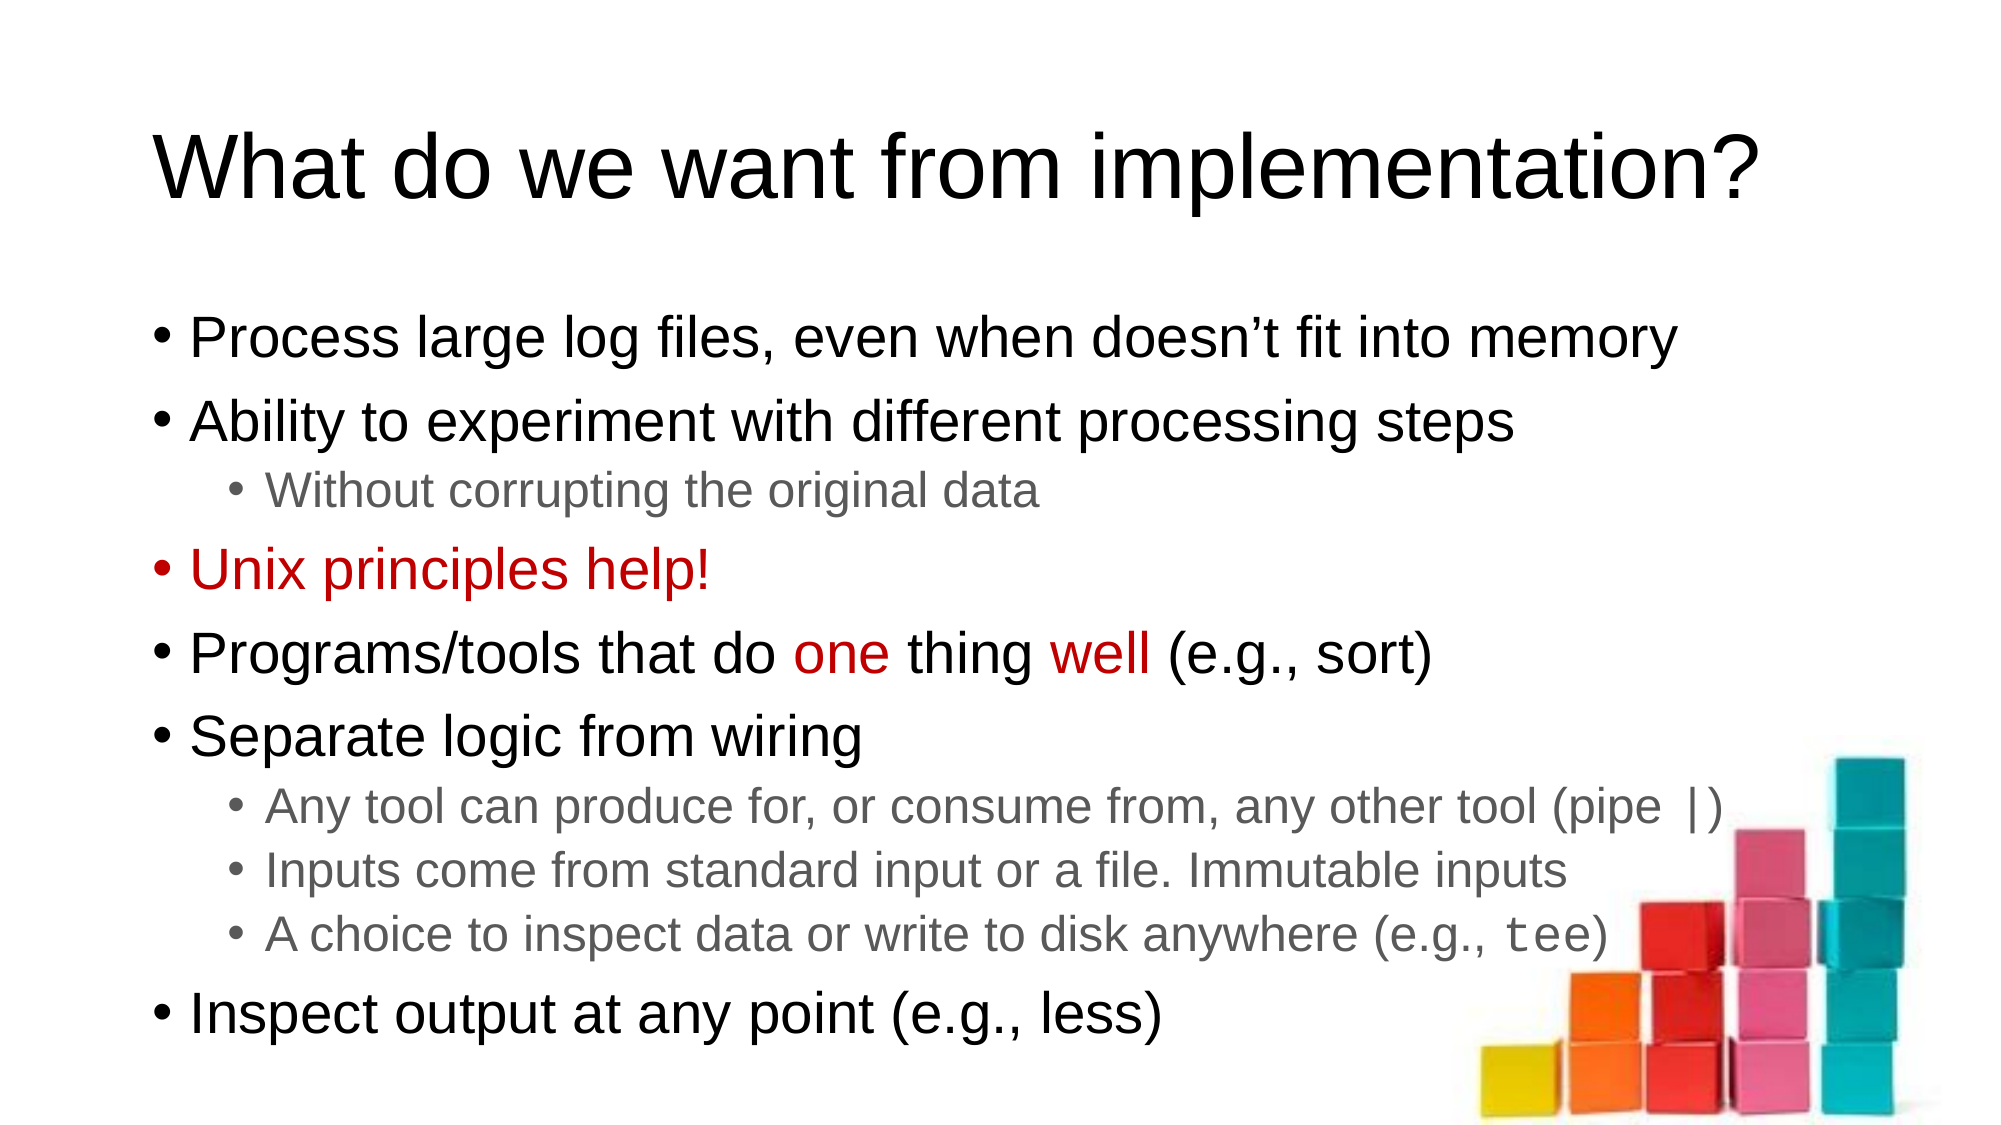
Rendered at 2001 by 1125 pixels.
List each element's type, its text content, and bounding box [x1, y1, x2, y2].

list Process large log files, even when doesn’t fit into memory Ability to experiment with different processing steps Without corrupting the original data Unix principles help! Programs/tools that do one thing well (e.g., sort) Separate logic from wiring Any tool can produce for, or consume from, any other tool (pipe |) Inputs come from standard input or a file. Immutable inputs A choice to inspect data or write to disk anywhere (e.g., tee) Inspect output at any point (e.g., less) [137, 299, 1863, 1078]
picture [1416, 735, 2000, 1125]
title What do we want from implementation? [137, 59, 1863, 278]
